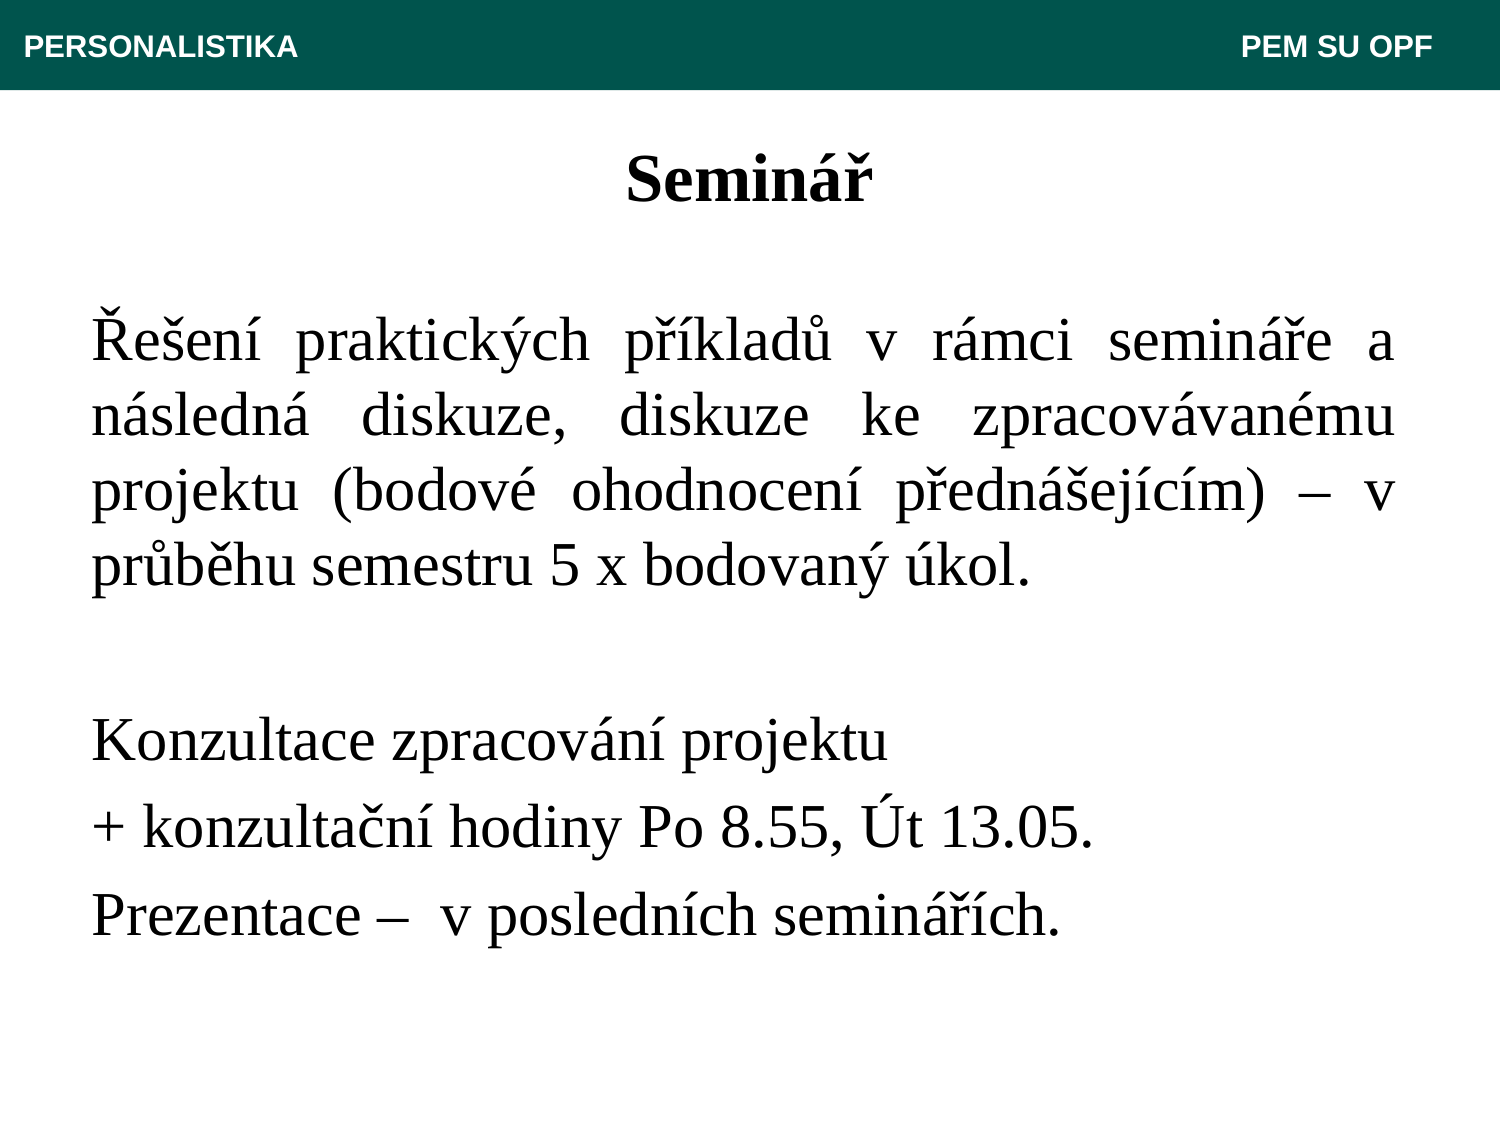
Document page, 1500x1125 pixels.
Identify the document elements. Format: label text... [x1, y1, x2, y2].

text_box PERSONALISTIKA PEM SU OPF [0, 0, 1500, 92]
list Řešení praktických příkladů v rámci semináře a následná diskuze, diskuze ke zpracovávanému projektu (bodové ohodnocení přednášejícím) – v průběhu semestru 5 x bodovaný úkol. Konzultace zpracování projektu + konzultační hodiny Po 8.55, Út 13.05. Prezentace – v posledních seminářích. [76, 290, 1412, 1071]
title Seminář [111, 113, 1388, 235]
